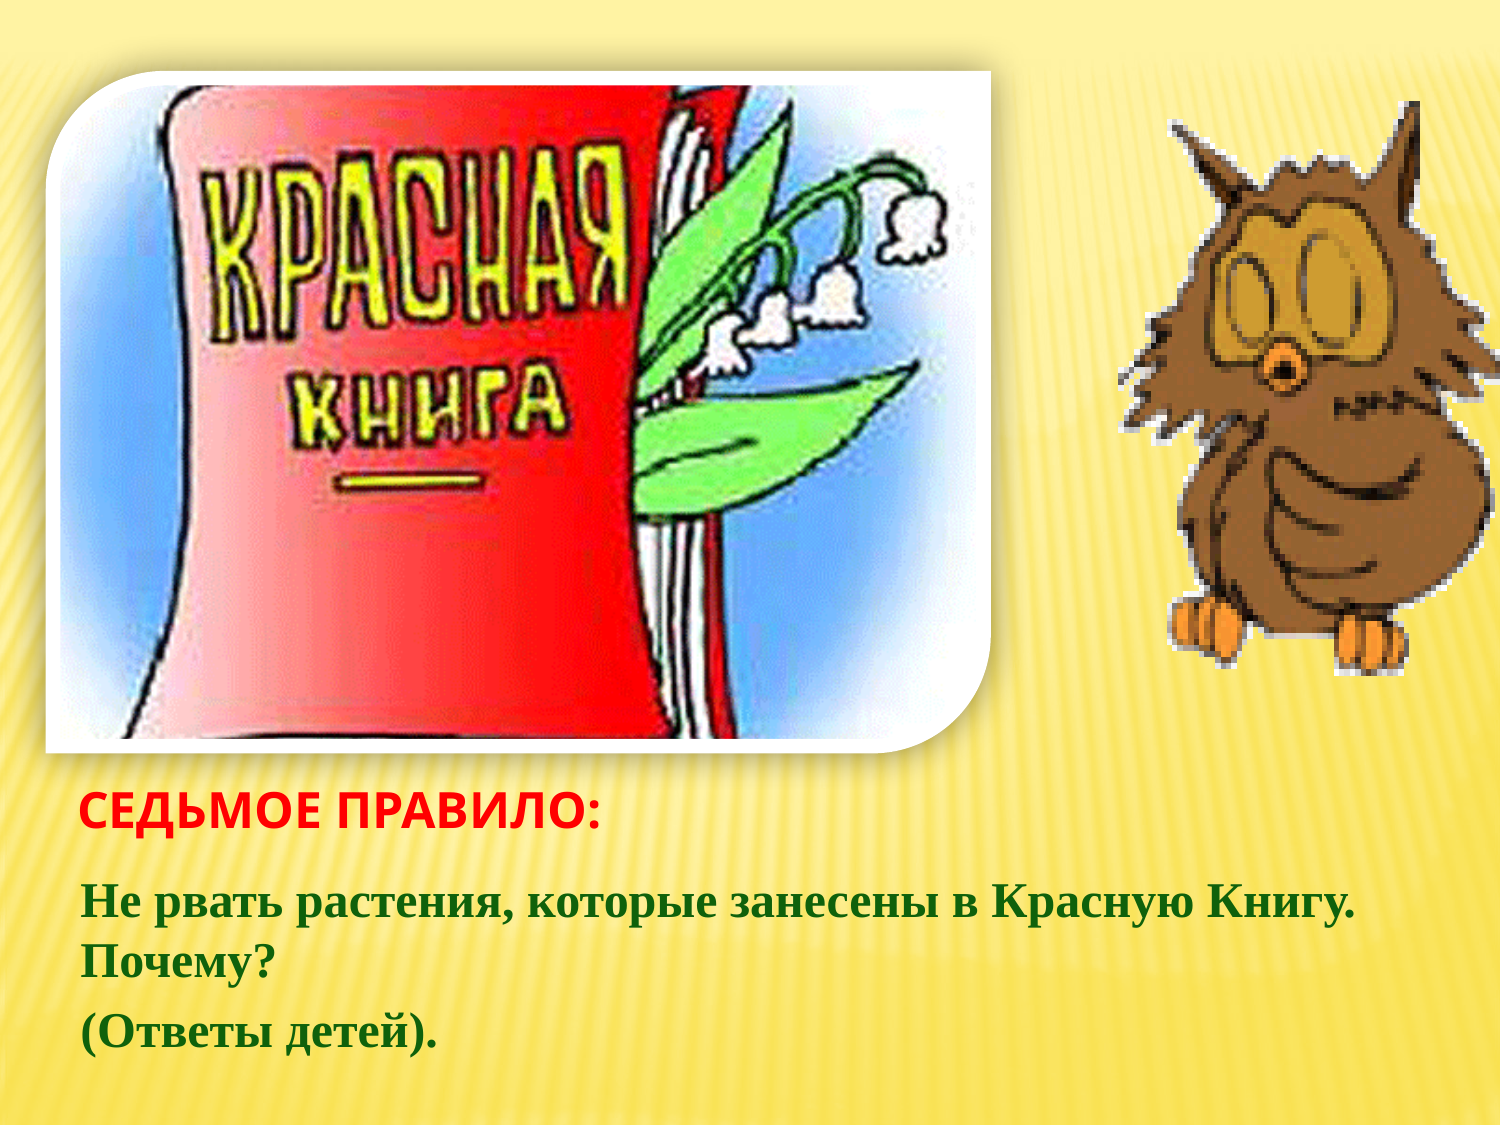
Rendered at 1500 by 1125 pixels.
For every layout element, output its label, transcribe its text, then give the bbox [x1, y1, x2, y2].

title Седьмое правило: [62, 750, 1025, 867]
picture [52, 77, 984, 747]
list Не рвать растения, которые занесены в Красную Книгу. Почему? (Ответы детей). [62, 867, 1418, 1079]
picture [1037, 101, 1500, 677]
